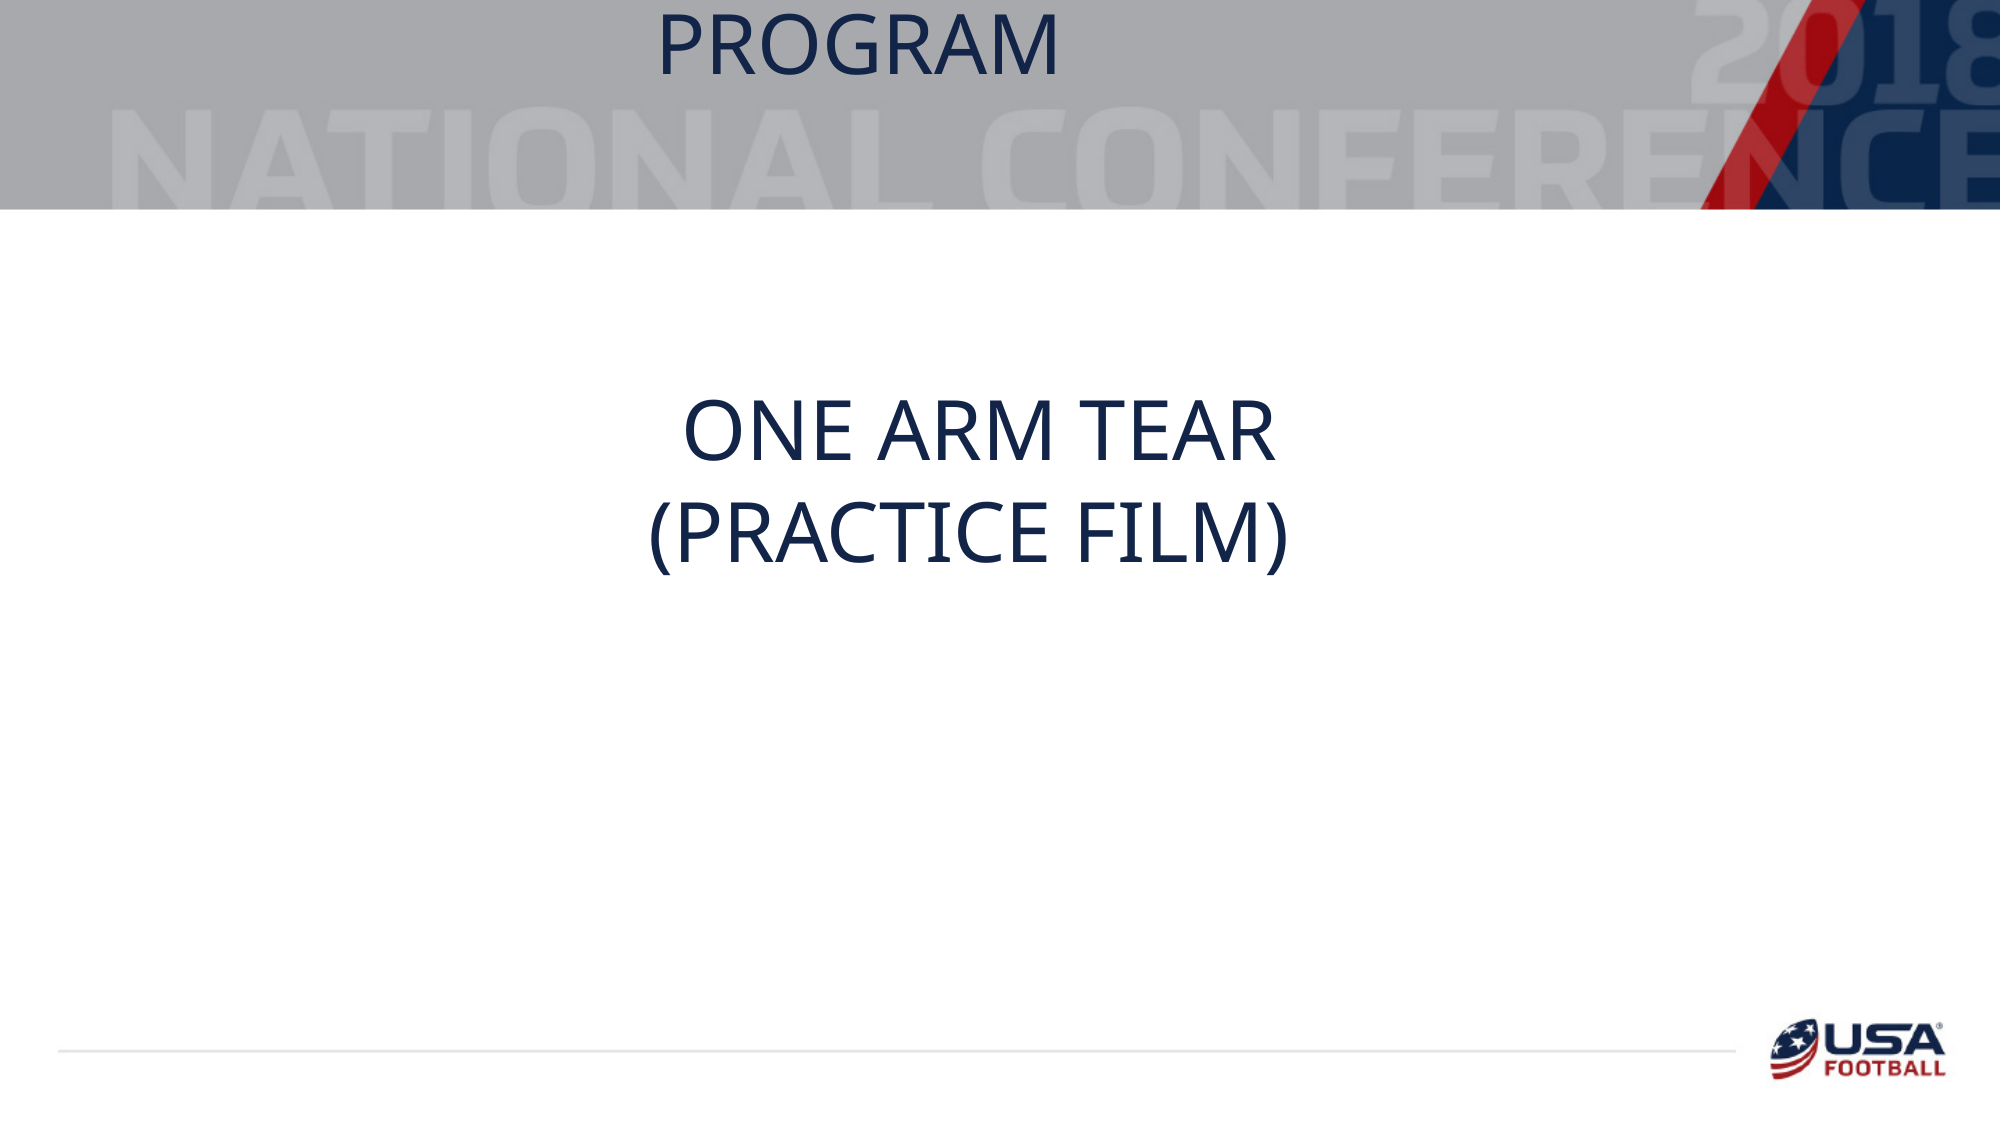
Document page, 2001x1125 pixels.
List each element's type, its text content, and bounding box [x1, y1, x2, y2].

text_box One arm tear (PRACTICE FILM) [0, 245, 1982, 591]
picture [0, 0, 2000, 1125]
text_box Developing A YEAR ROUND TACKLING PROGRAM [0, 0, 1871, 103]
